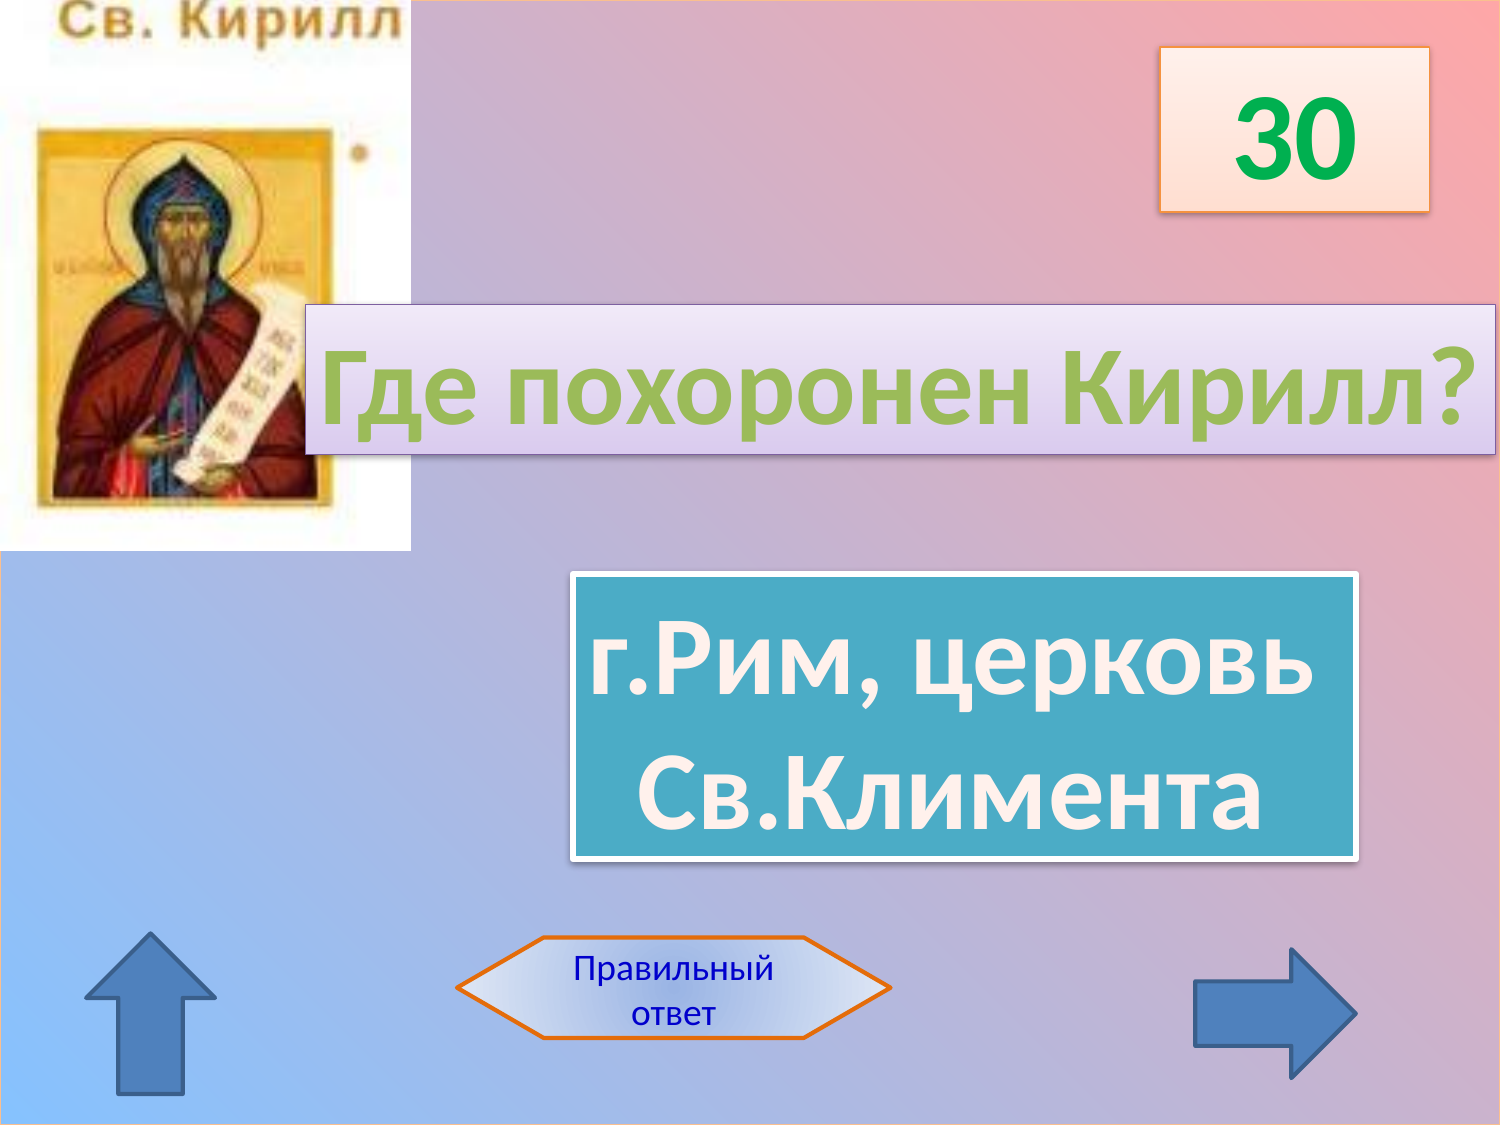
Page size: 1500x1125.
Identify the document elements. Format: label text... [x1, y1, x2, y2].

text_box Где похоронен Кирилл? [415, 304, 1496, 455]
text_box Правильный ответ [454, 935, 893, 1041]
text_box [84, 931, 217, 1097]
text_box [0, 455, 1500, 1125]
text_box [412, 0, 1500, 309]
text_box г.Рим, церковь Св.Климента [570, 571, 1359, 862]
text_box 30 [1159, 46, 1430, 213]
text_box [1193, 947, 1358, 1081]
picture [0, 0, 411, 552]
